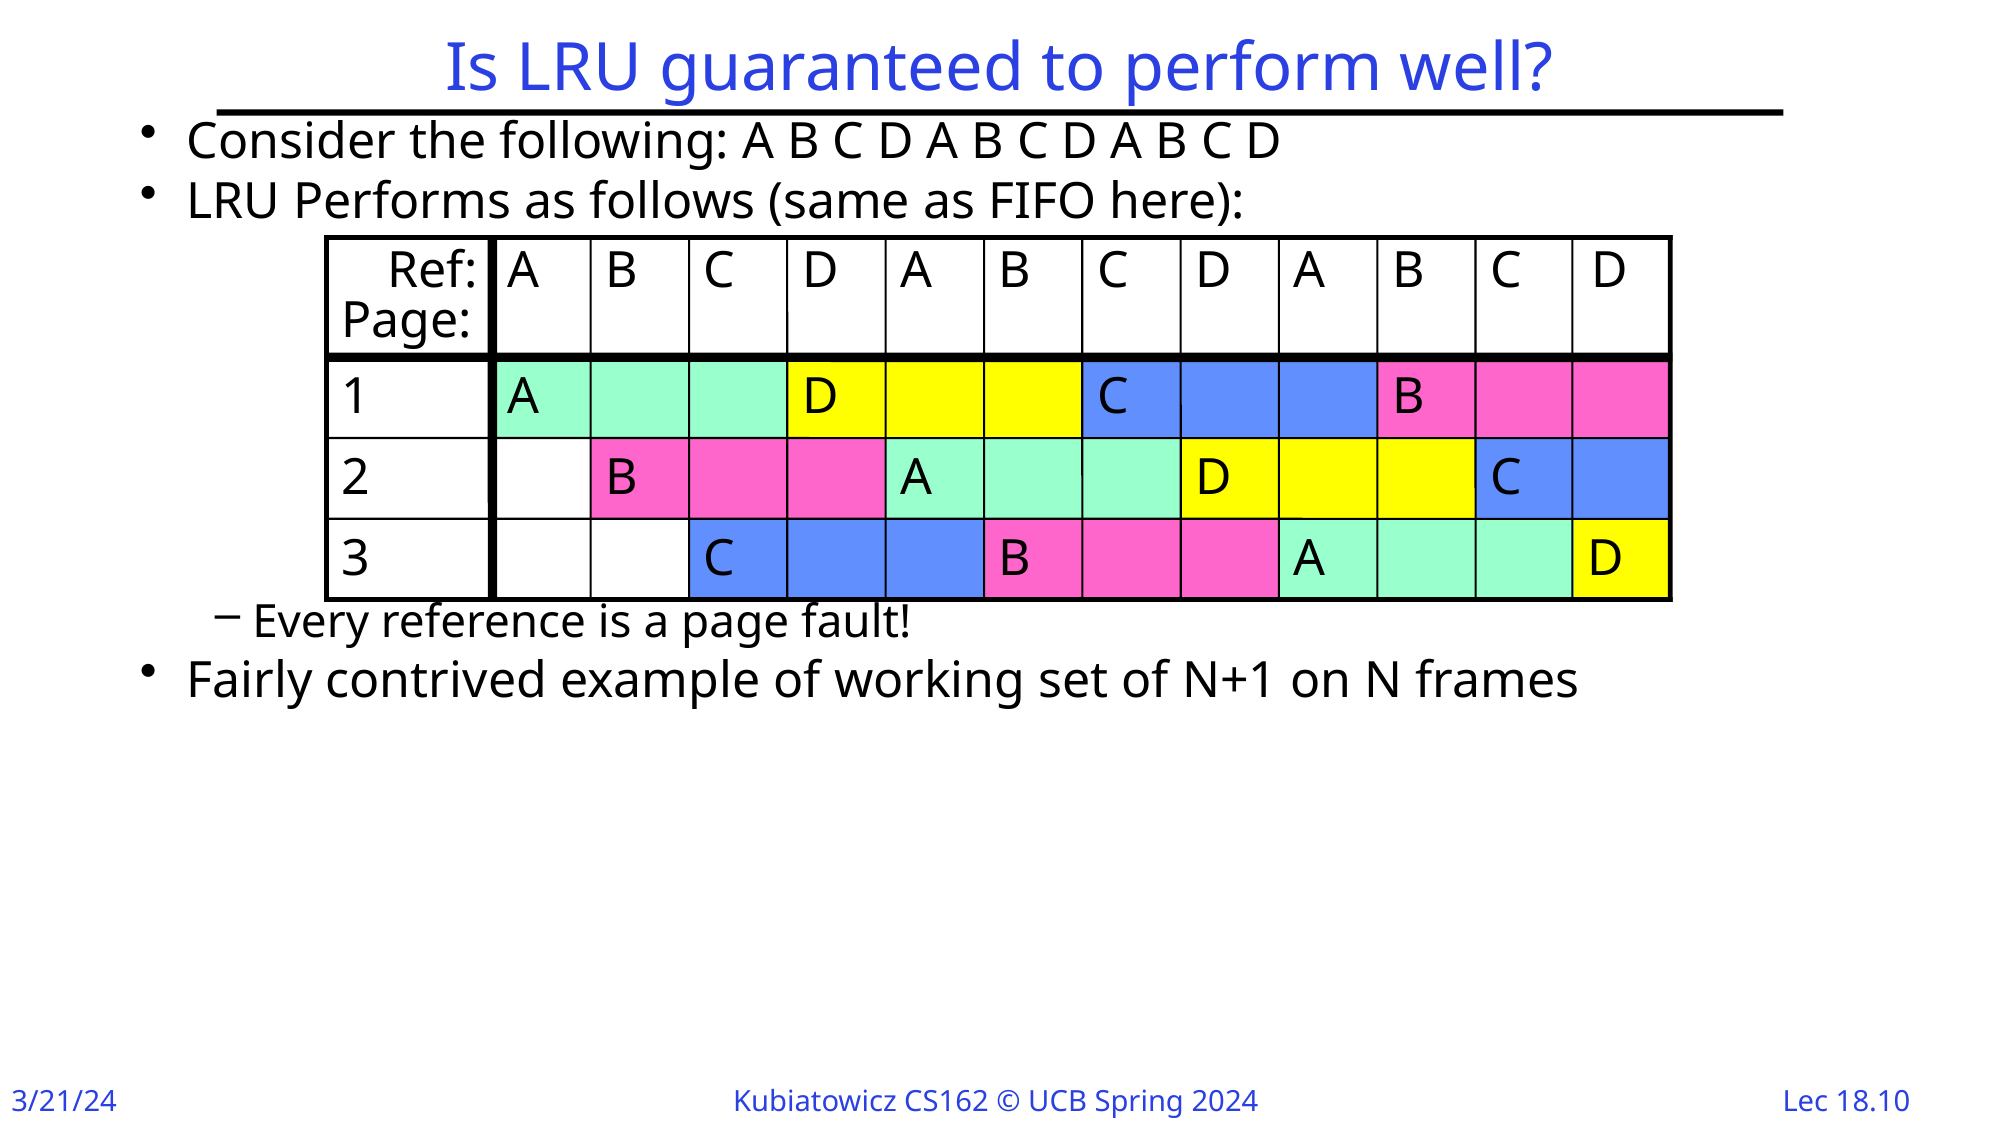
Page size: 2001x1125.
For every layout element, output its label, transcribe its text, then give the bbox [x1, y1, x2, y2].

title Is LRU guaranteed to perform well? [216, 24, 1784, 113]
list Consider the following: A B C D A B C D A B C D LRU Performs as follows (same as FIFO here): Every reference is a page fault! Fairly contrived example of working set of N+1 on N frames [125, 112, 1850, 950]
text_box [326, 237, 1673, 600]
